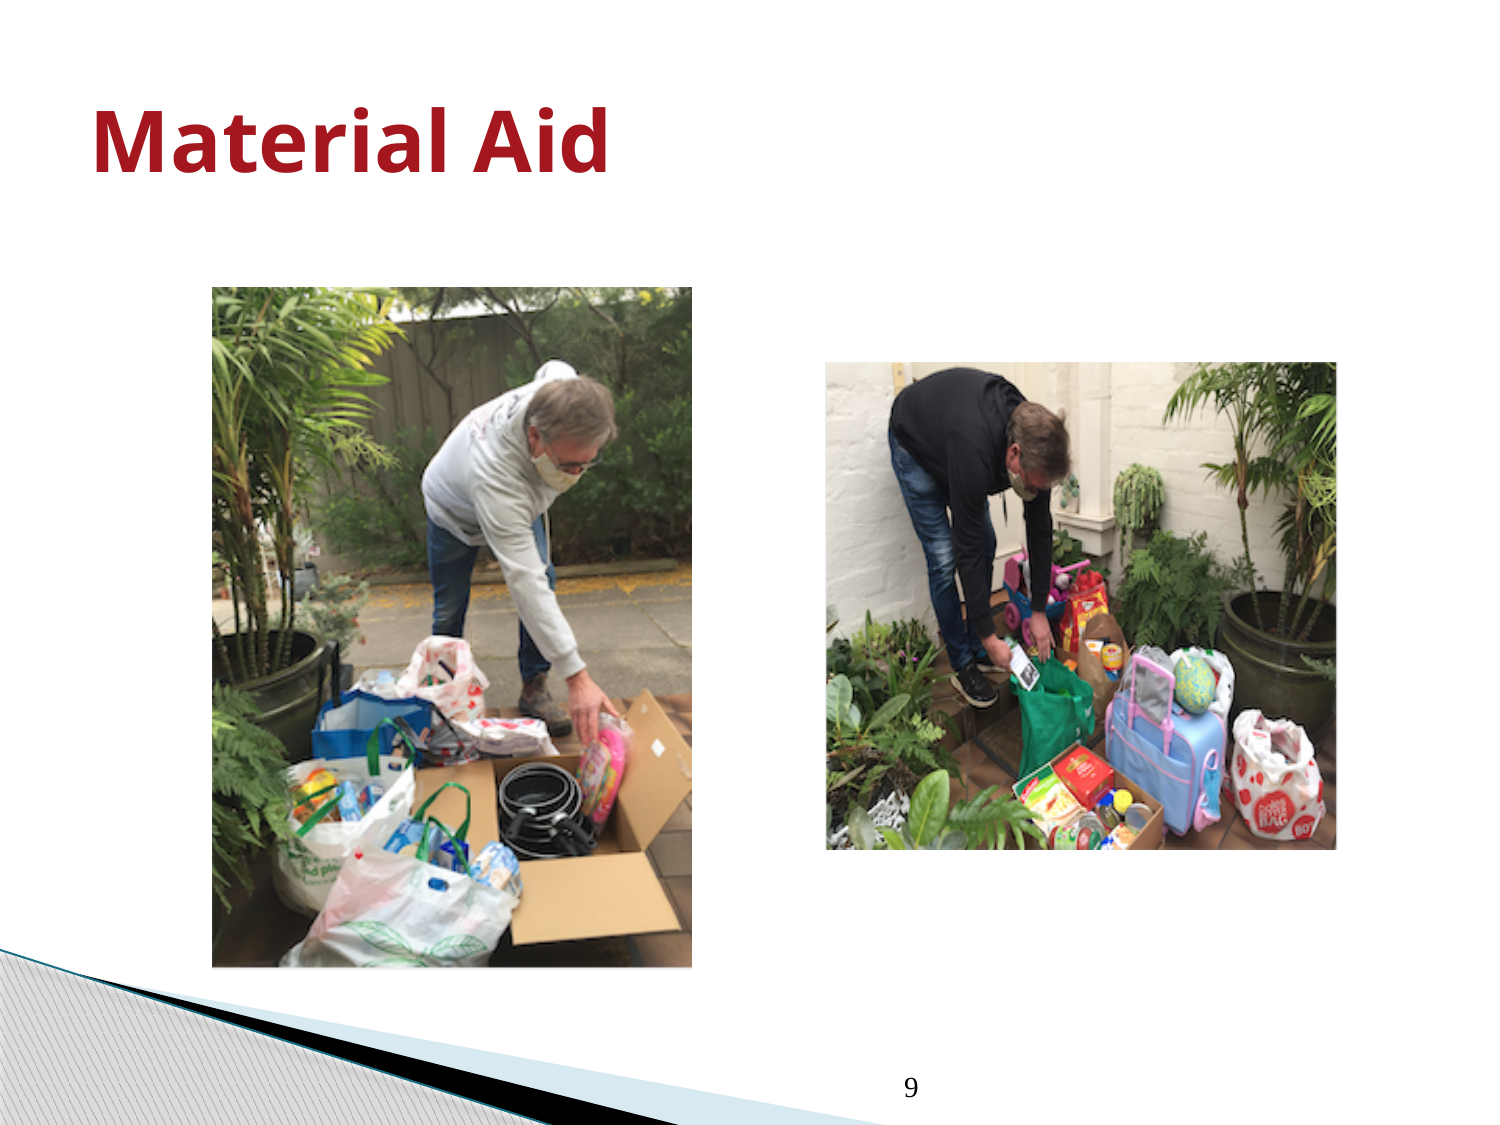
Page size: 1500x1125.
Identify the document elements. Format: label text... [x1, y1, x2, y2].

picture [824, 362, 1338, 851]
title Material Aid [75, 45, 1425, 233]
footer 9 [718, 1051, 1105, 1112]
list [212, 287, 692, 970]
